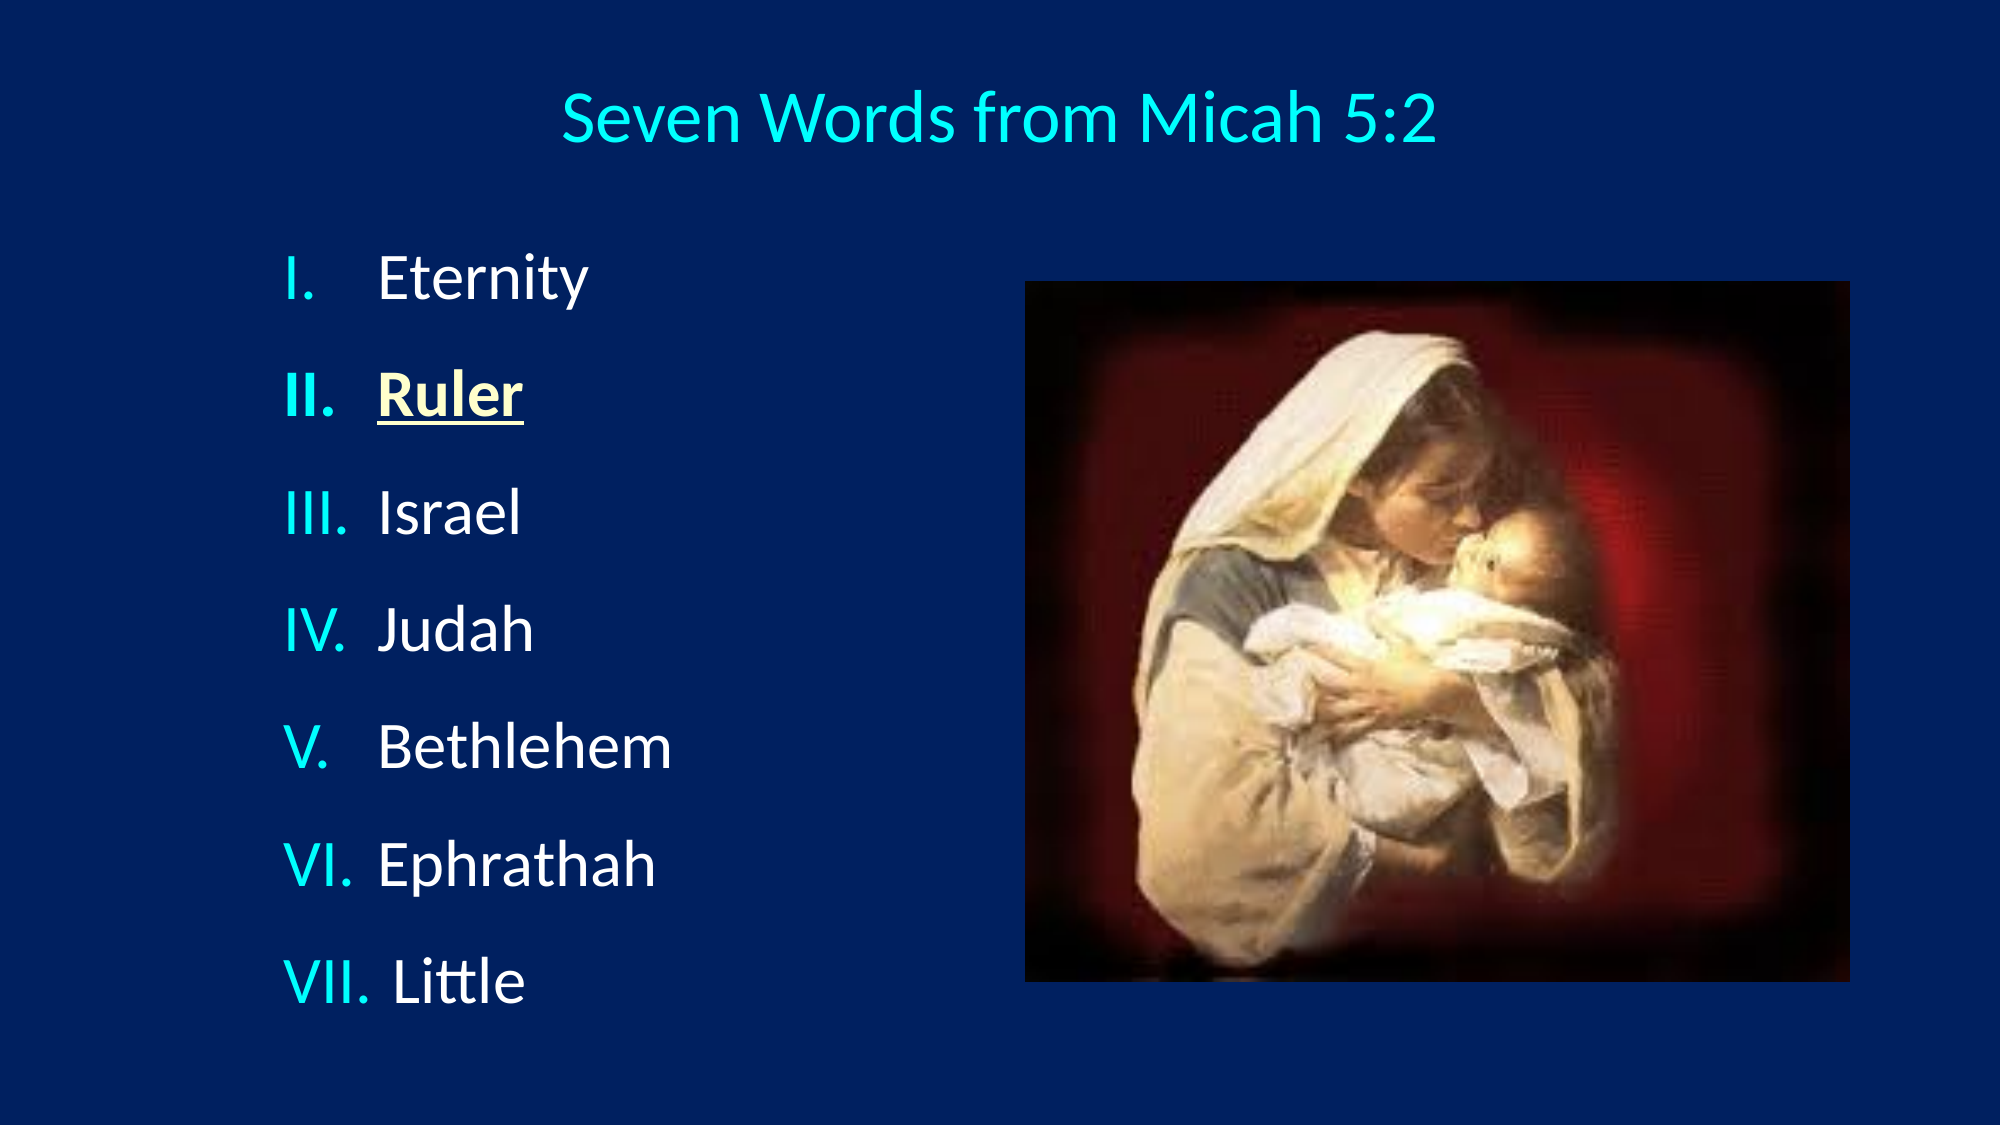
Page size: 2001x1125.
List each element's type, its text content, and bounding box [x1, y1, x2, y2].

title Seven Words from Micah 5:2 [150, 37, 1850, 188]
picture [1024, 281, 1851, 982]
list Eternity Ruler Israel Judah Bethlehem Ephrathah Little [268, 224, 1732, 1038]
